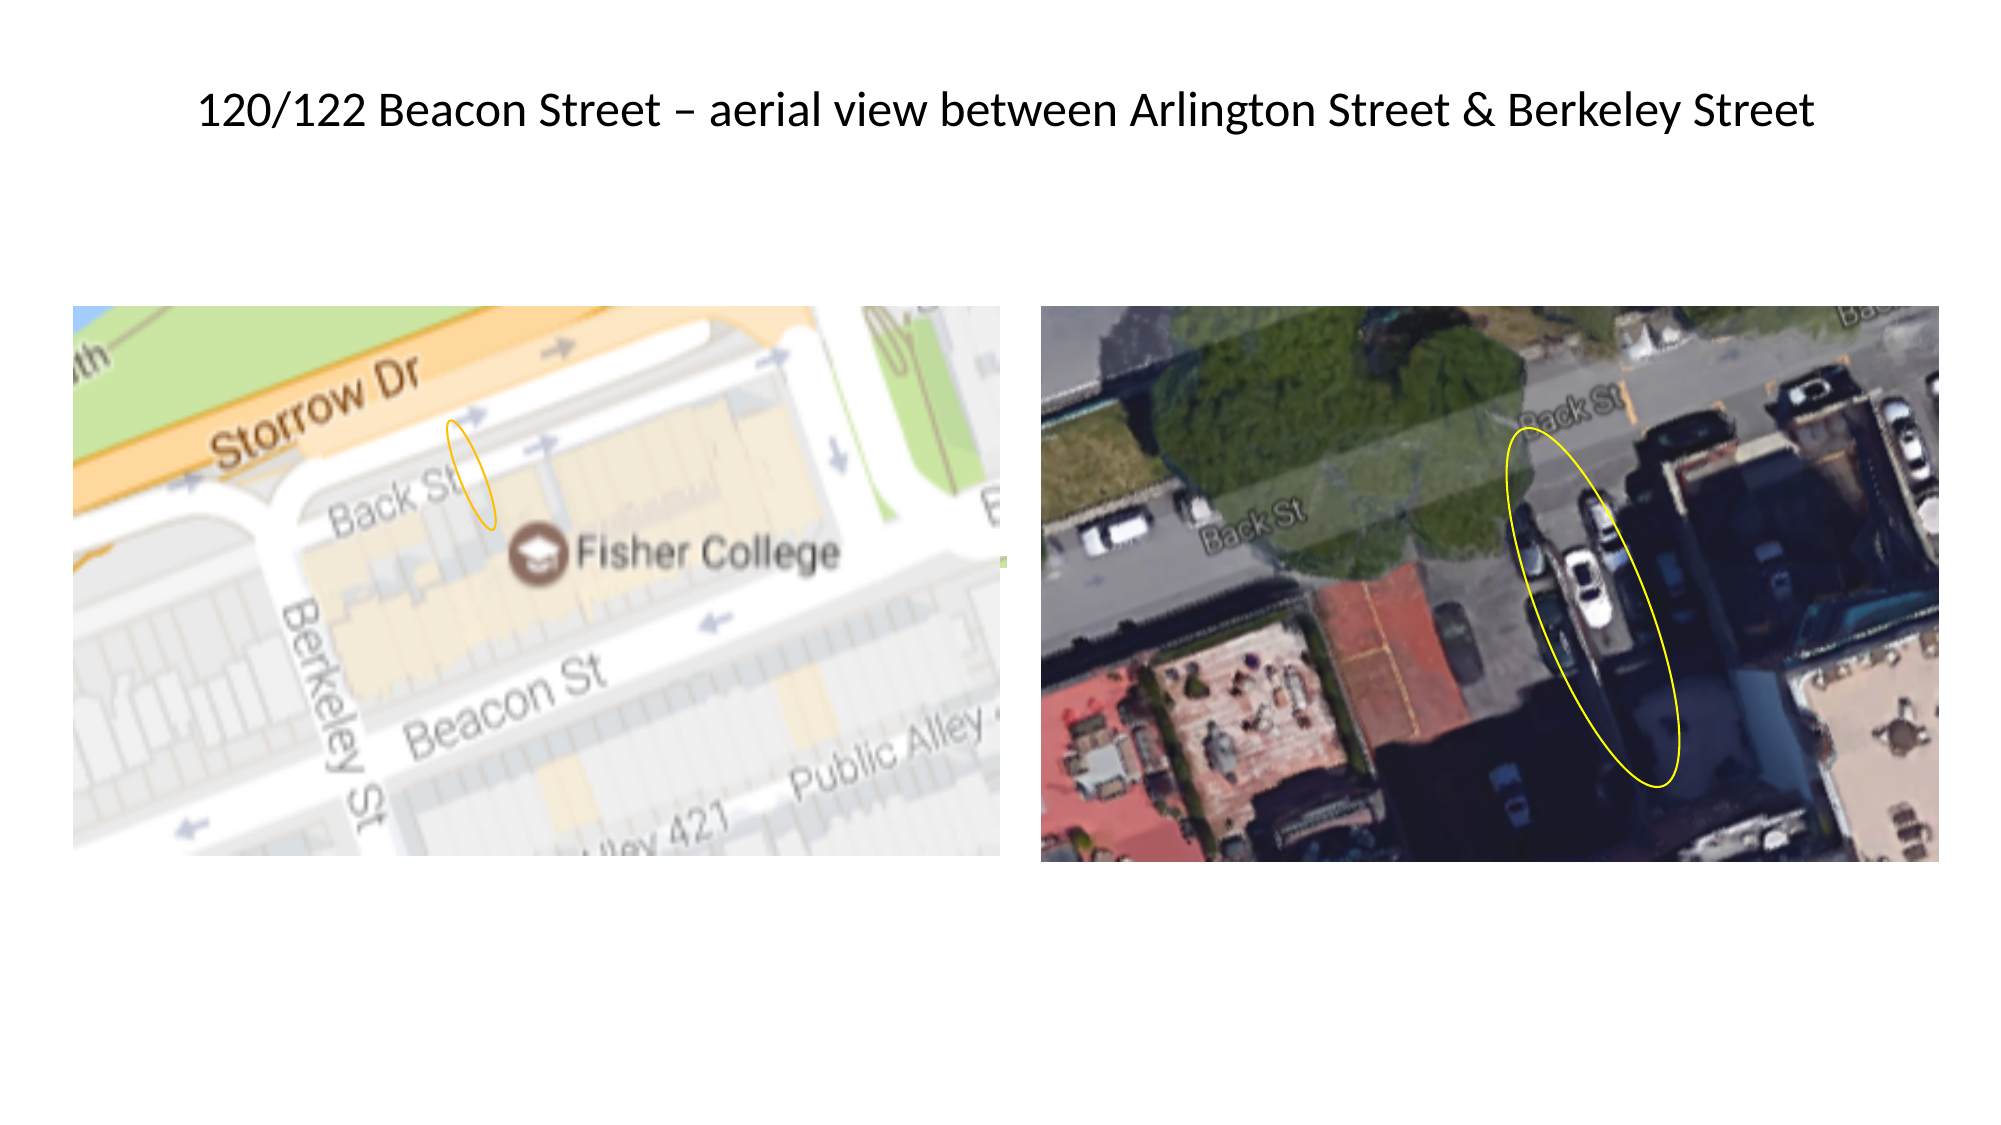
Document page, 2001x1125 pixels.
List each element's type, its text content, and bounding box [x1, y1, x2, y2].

picture [73, 306, 1007, 856]
text_box 120/122 Beacon Street – aerial view between Arlington Street & Berkeley Street [73, 69, 1939, 145]
picture [1041, 306, 1939, 863]
